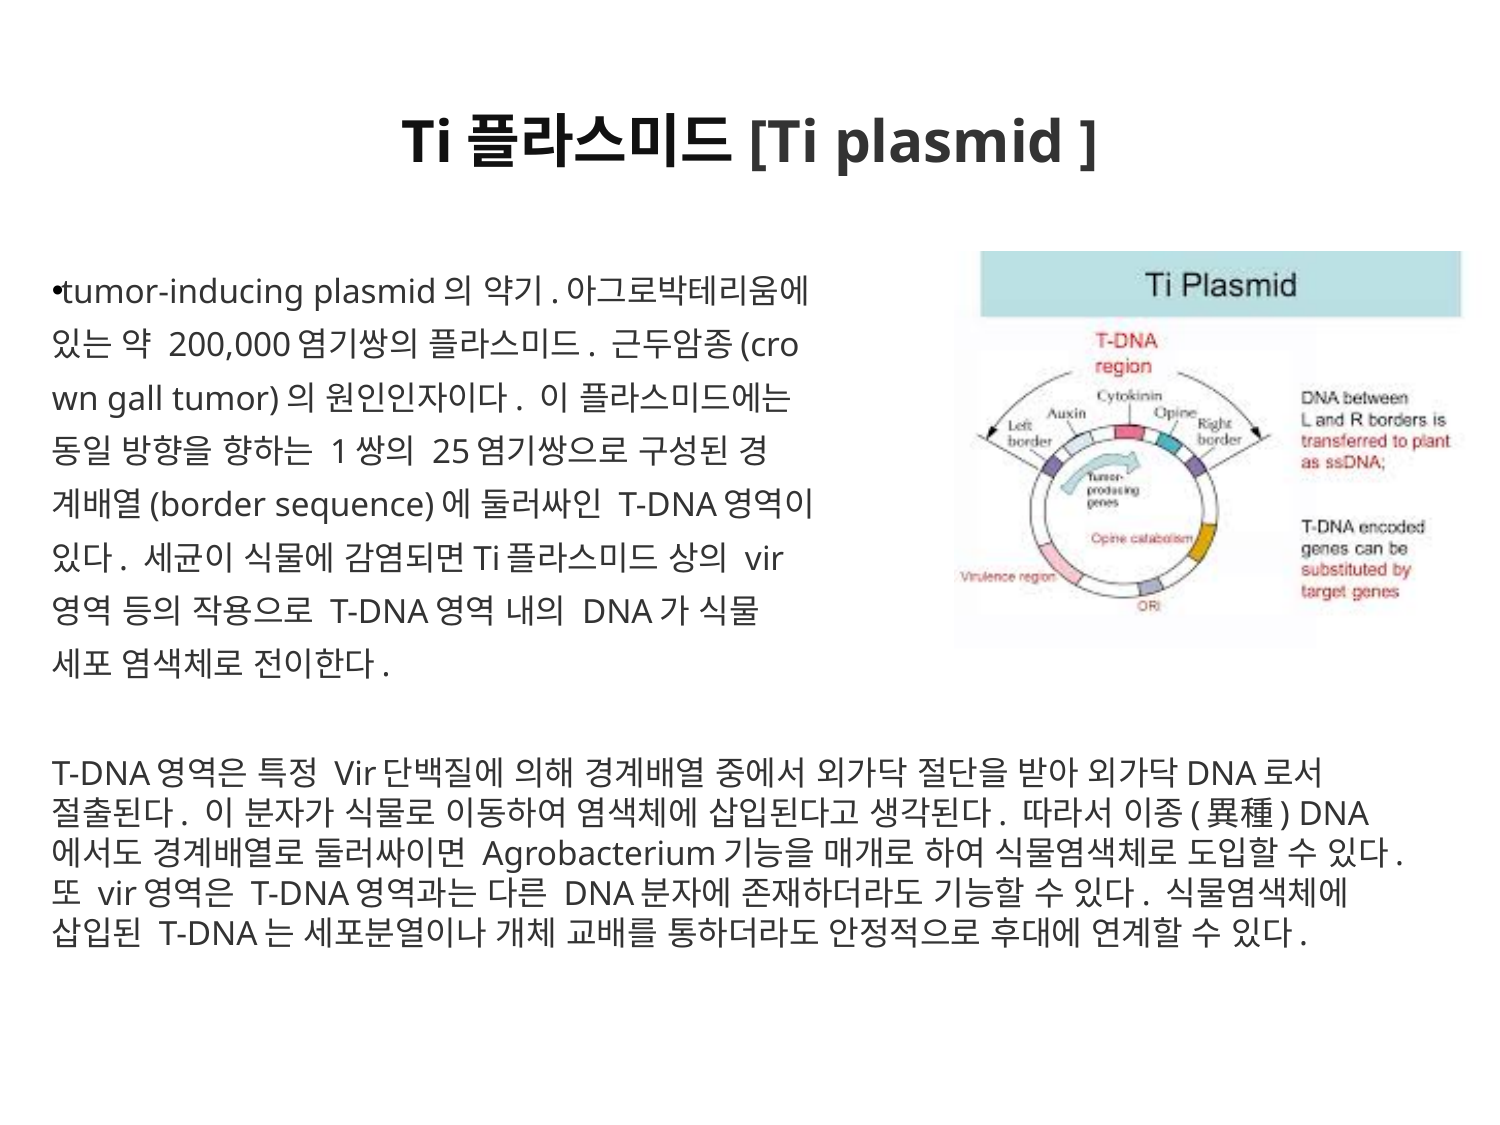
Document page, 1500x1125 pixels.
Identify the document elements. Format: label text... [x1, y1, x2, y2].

list tumor-inducing plasmid의 약기.아그로박테리움에 있는 약 200,000염기쌍의 플라스미드. 근두암종(cro wn gall tumor)의 원인인자이다. 이 플라스미드에는 동일 방향을 향하는 1쌍의 25염기쌍으로 구성된 경 계배열(border sequence)에 둘러싸인 T-DNA영역이 있다. 세균이 식물에 감염되면Ti플라스미드 상의 vir 영역 등의 작용으로 T-DNA영역 내의 DNA가 식물 세포 염색체로 전이한다. T-DNA영역은 특정 Vir단백질에 의해 경계배열 중에서 외가닥 절단을 받아 외가닥DNA로서 절출된다. 이 분자가 식물로 이동하여 염색체에 삽입된다고 생각된다. 따라서 이종(異種) DNA에서도 경계배열로 둘러싸이면 Agrobacterium기능을 매개로 하여 식물염색체로 도입할 수 있다. 또 vir영역은 T-DNA영역과는 다른 DNA분자에 존재하더라도 기능할 수 있다. 식물염색체에 삽입된 T-DNA는 세포분열이나 개체 교배를 통하더라도 안정적으로 후대에 연계할 수 있다. [36, 262, 1426, 1006]
title Ti플라스미드[Ti plasmid ] [75, 45, 1426, 233]
picture [954, 251, 1488, 653]
